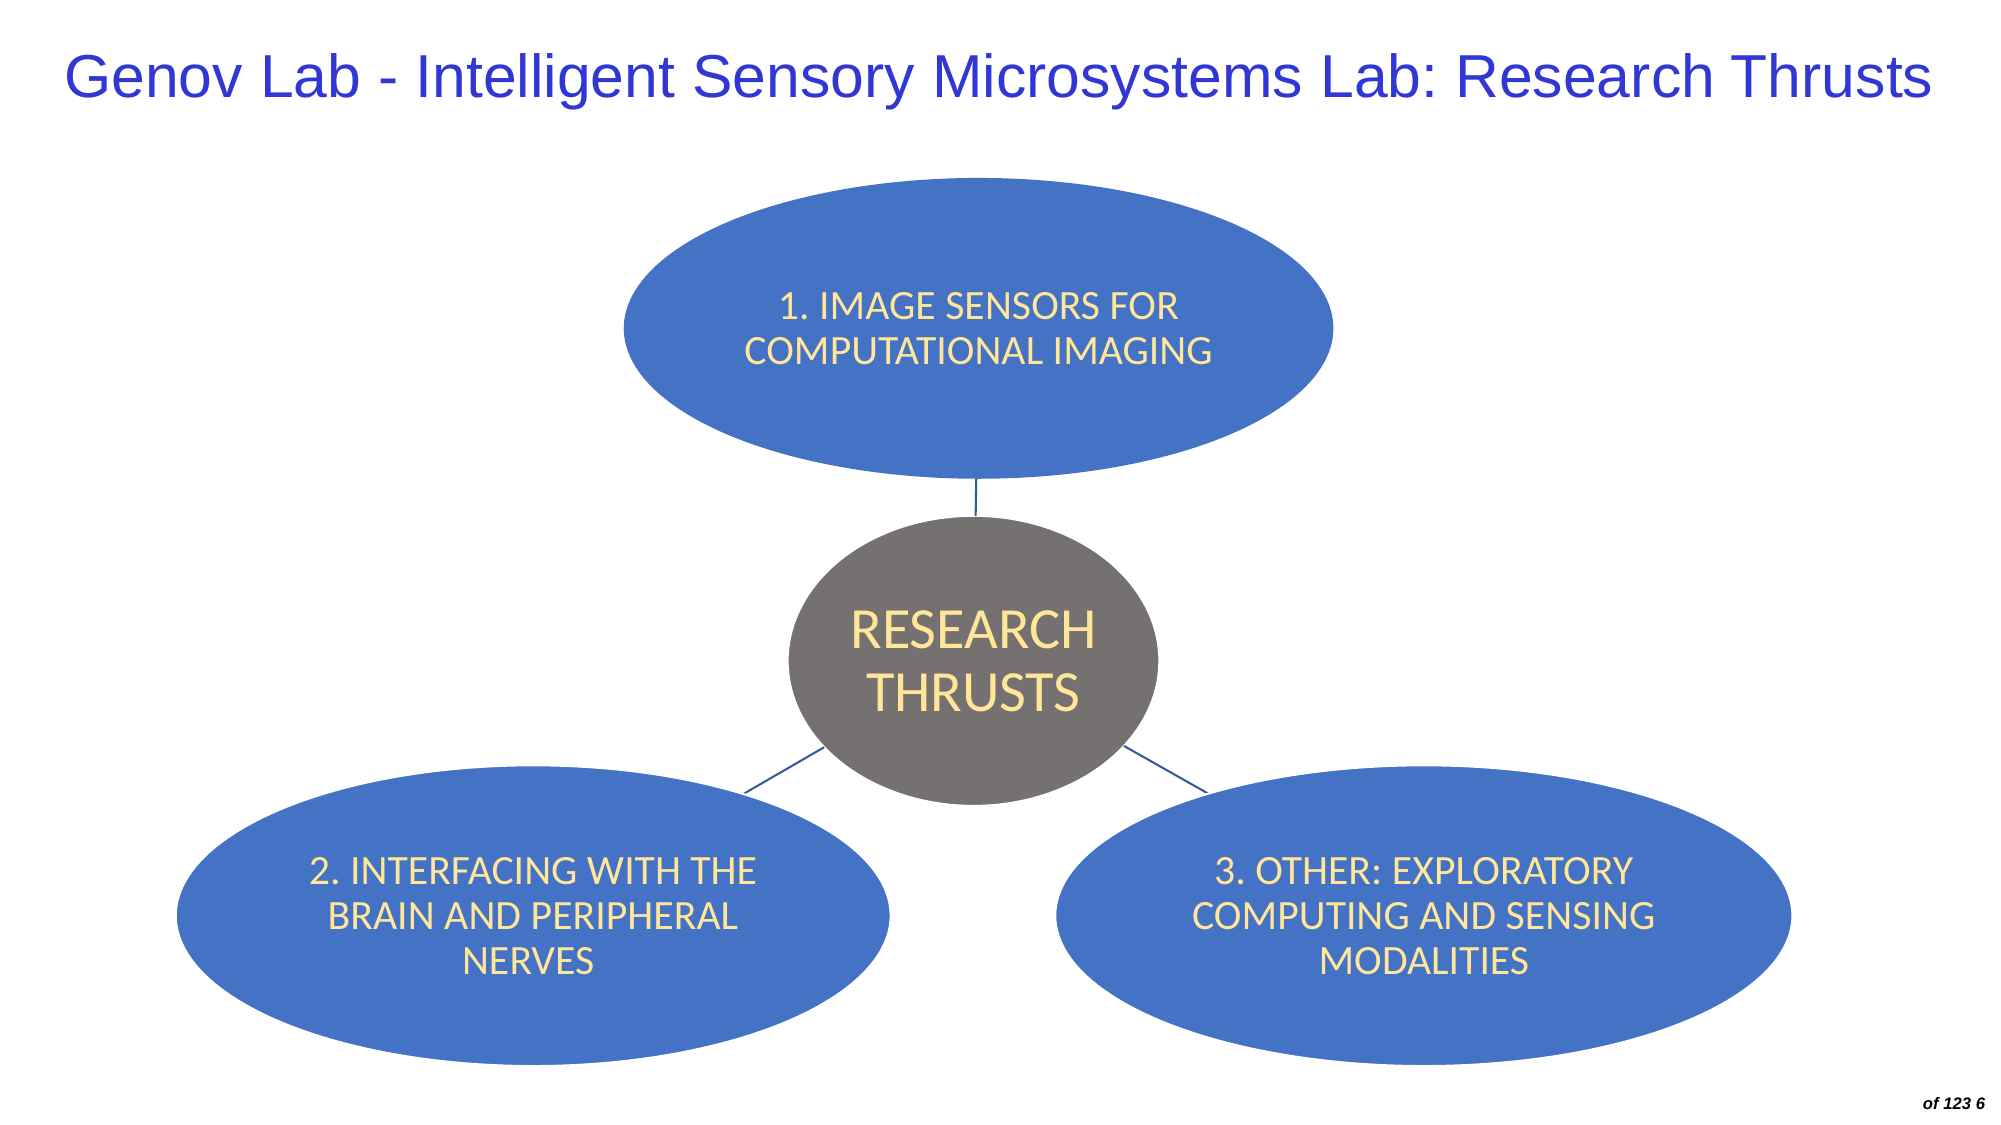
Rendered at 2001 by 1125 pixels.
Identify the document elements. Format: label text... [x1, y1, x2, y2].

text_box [175, 177, 1793, 1066]
text_box Genov Lab - Intelligent Sensory Microsystems Lab: Research Thrusts [0, 9, 2000, 147]
